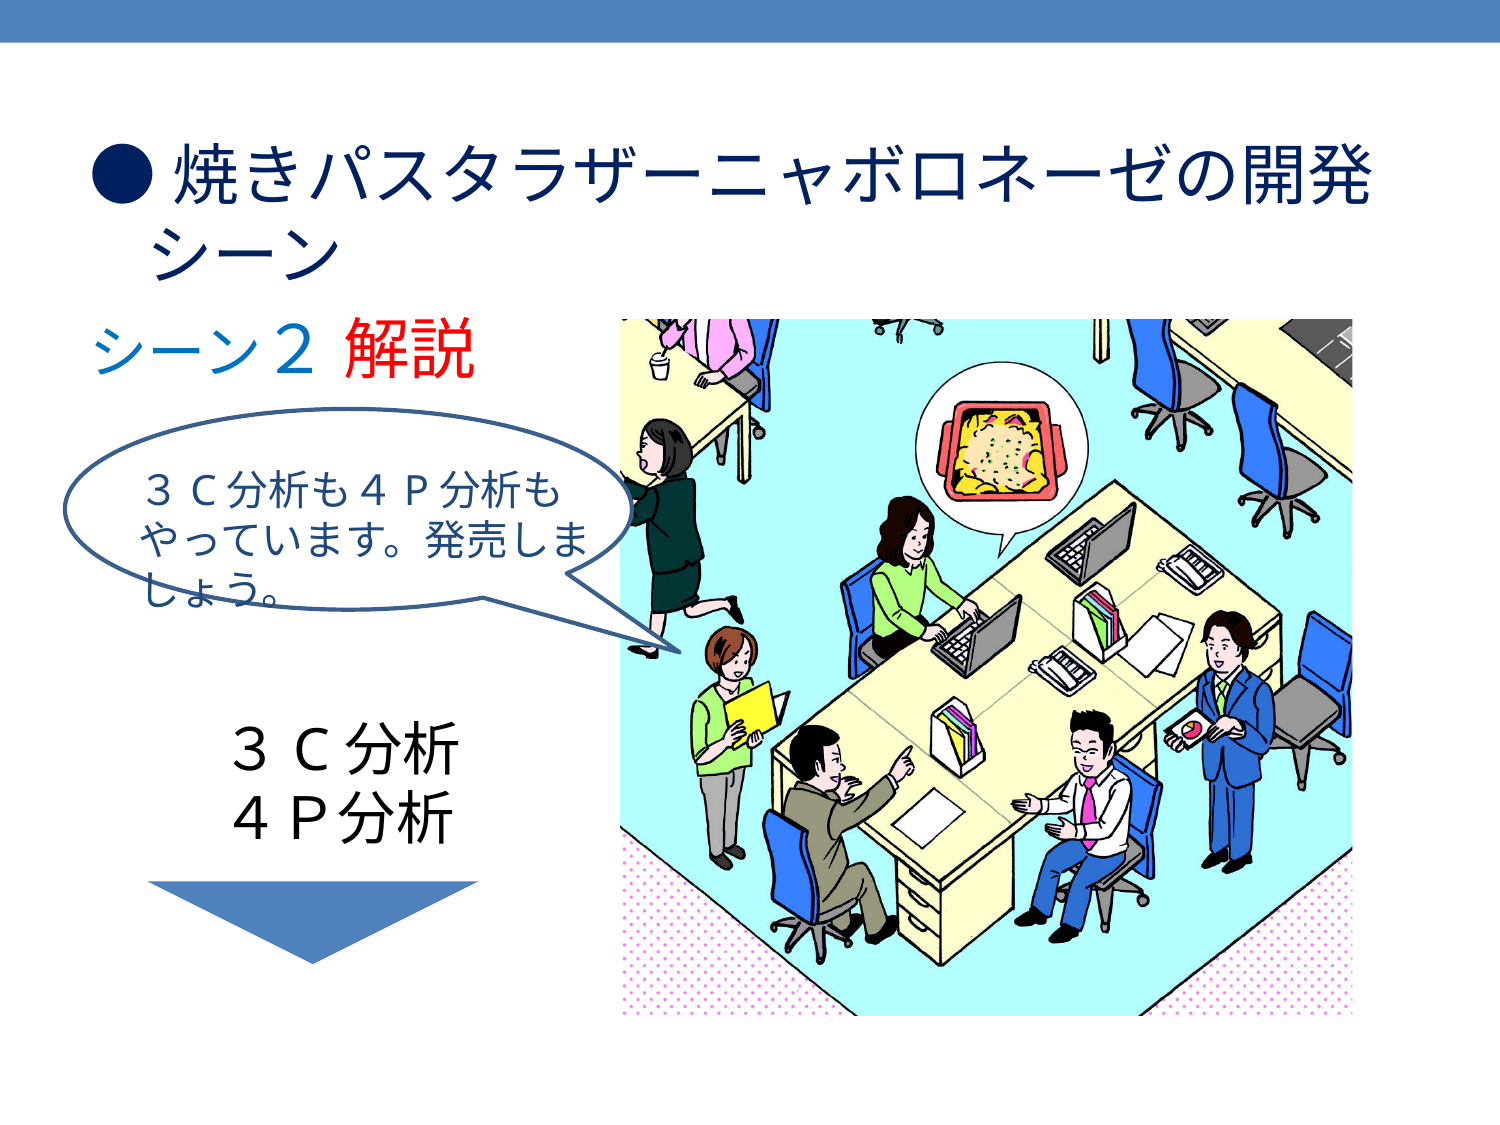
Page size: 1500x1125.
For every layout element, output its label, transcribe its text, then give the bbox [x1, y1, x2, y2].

picture [619, 318, 1353, 1017]
text_box [62, 480, 74, 538]
text_box [0, 0, 1500, 45]
text_box ●焼きパスタラザーニャボロネーゼの開発シーン シーン２ 解説 [74, 125, 1500, 1016]
